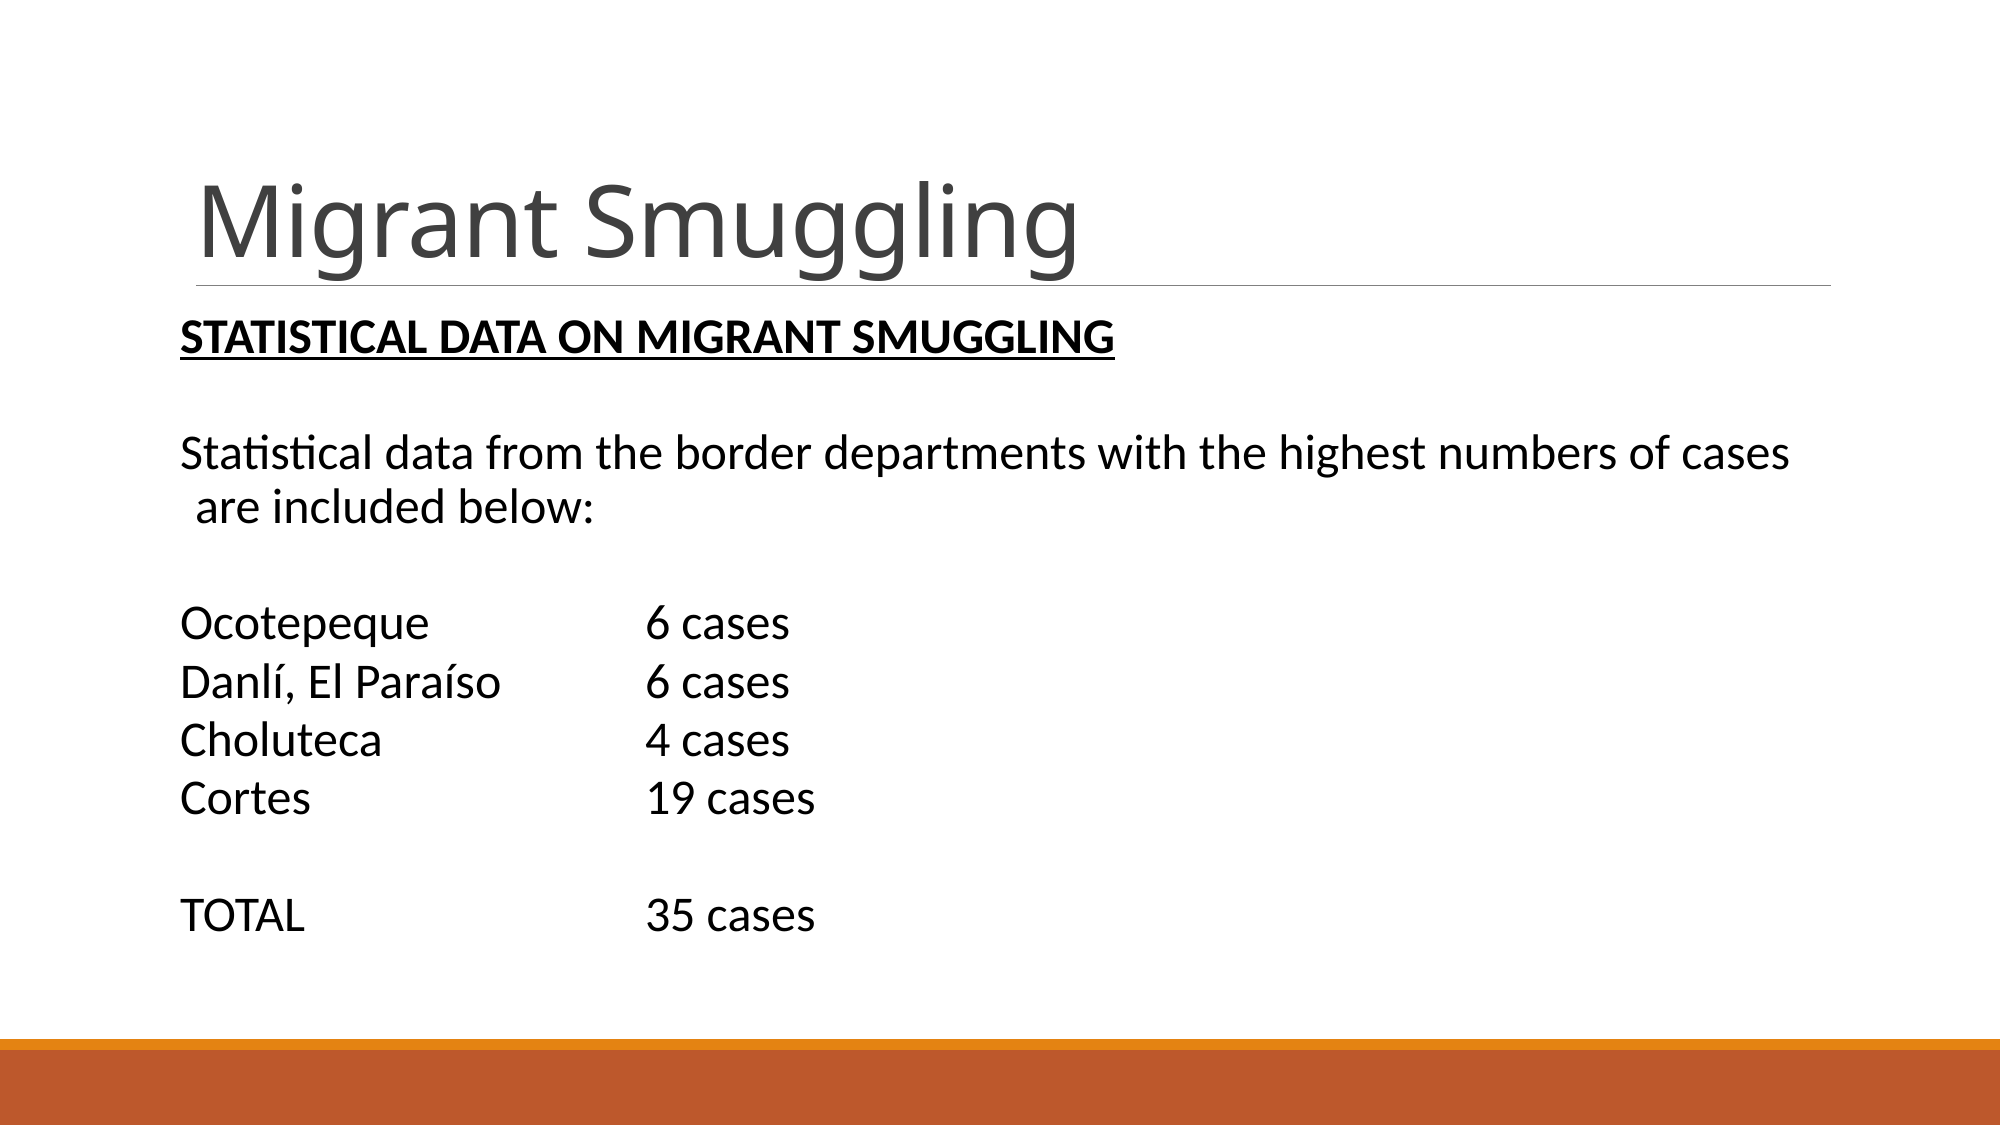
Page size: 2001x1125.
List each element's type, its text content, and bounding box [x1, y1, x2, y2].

title Migrant Smuggling [180, 47, 1830, 285]
list STATISTICAL DATA ON MIGRANT SMUGGLING Statistical data from the border departments with the highest numbers of cases are included below: Ocotepeque 6 cases Danlí, El Paraíso 6 cases Choluteca 4 cases Cortes 19 cases TOTAL 35 cases [180, 302, 1830, 963]
